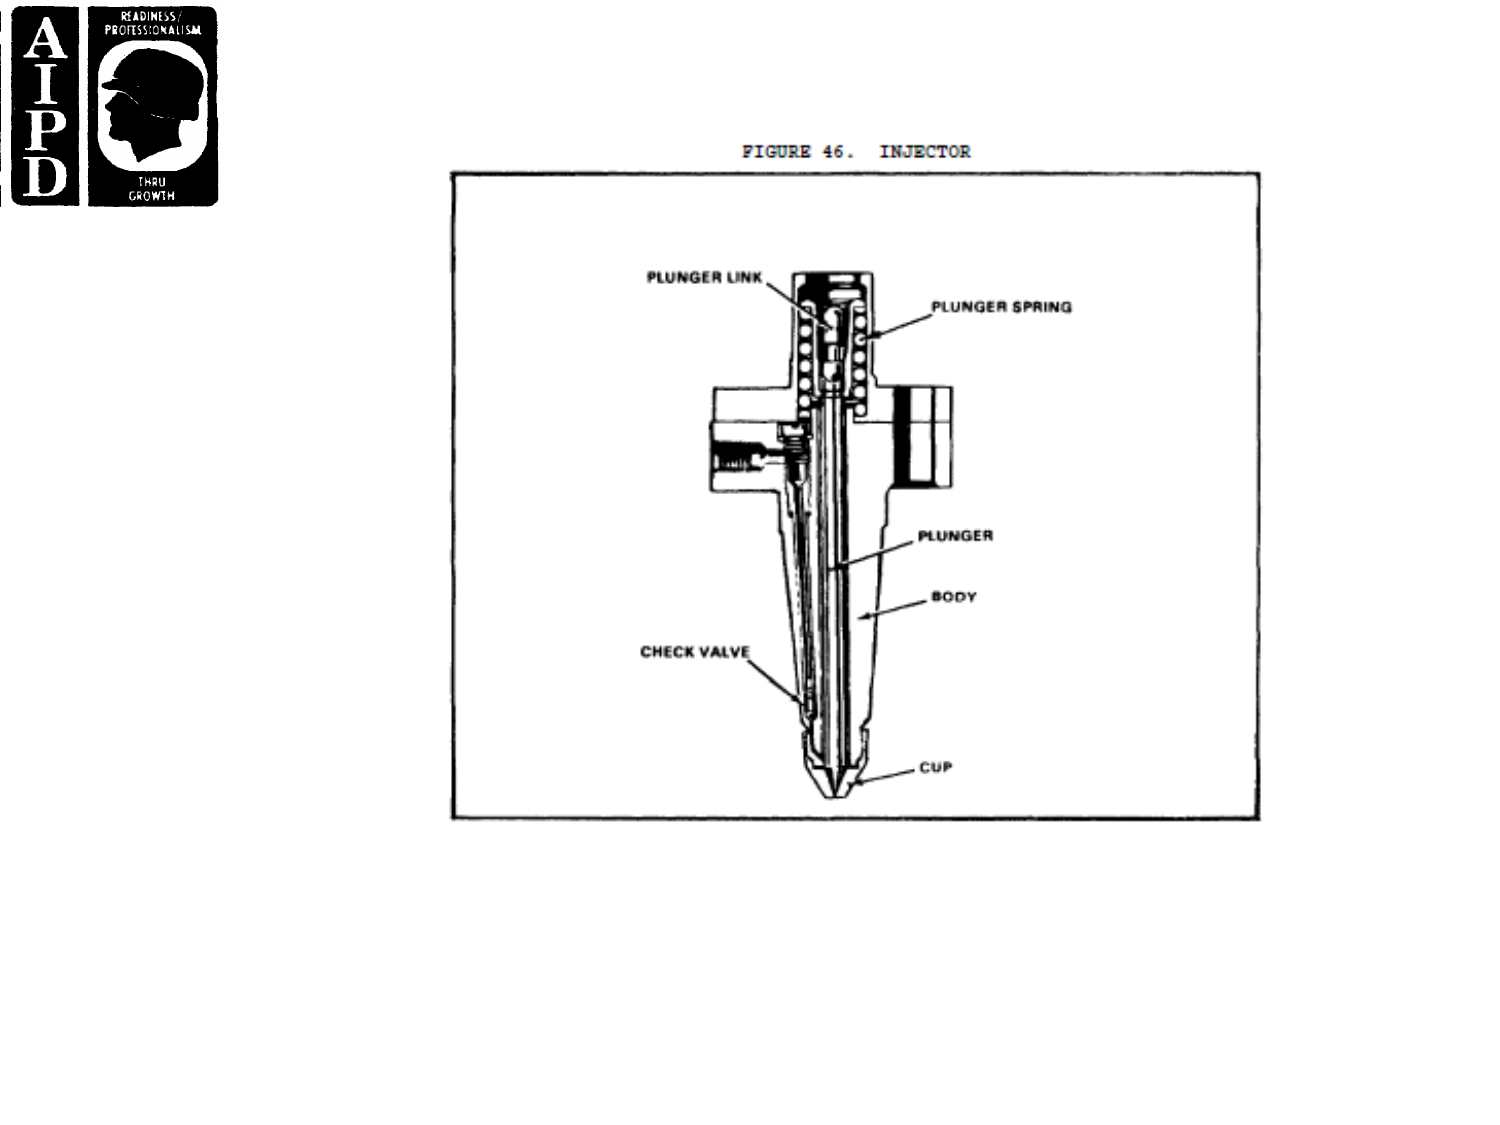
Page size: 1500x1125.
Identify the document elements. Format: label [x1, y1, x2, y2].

picture [413, 119, 1301, 834]
picture [0, 0, 228, 215]
